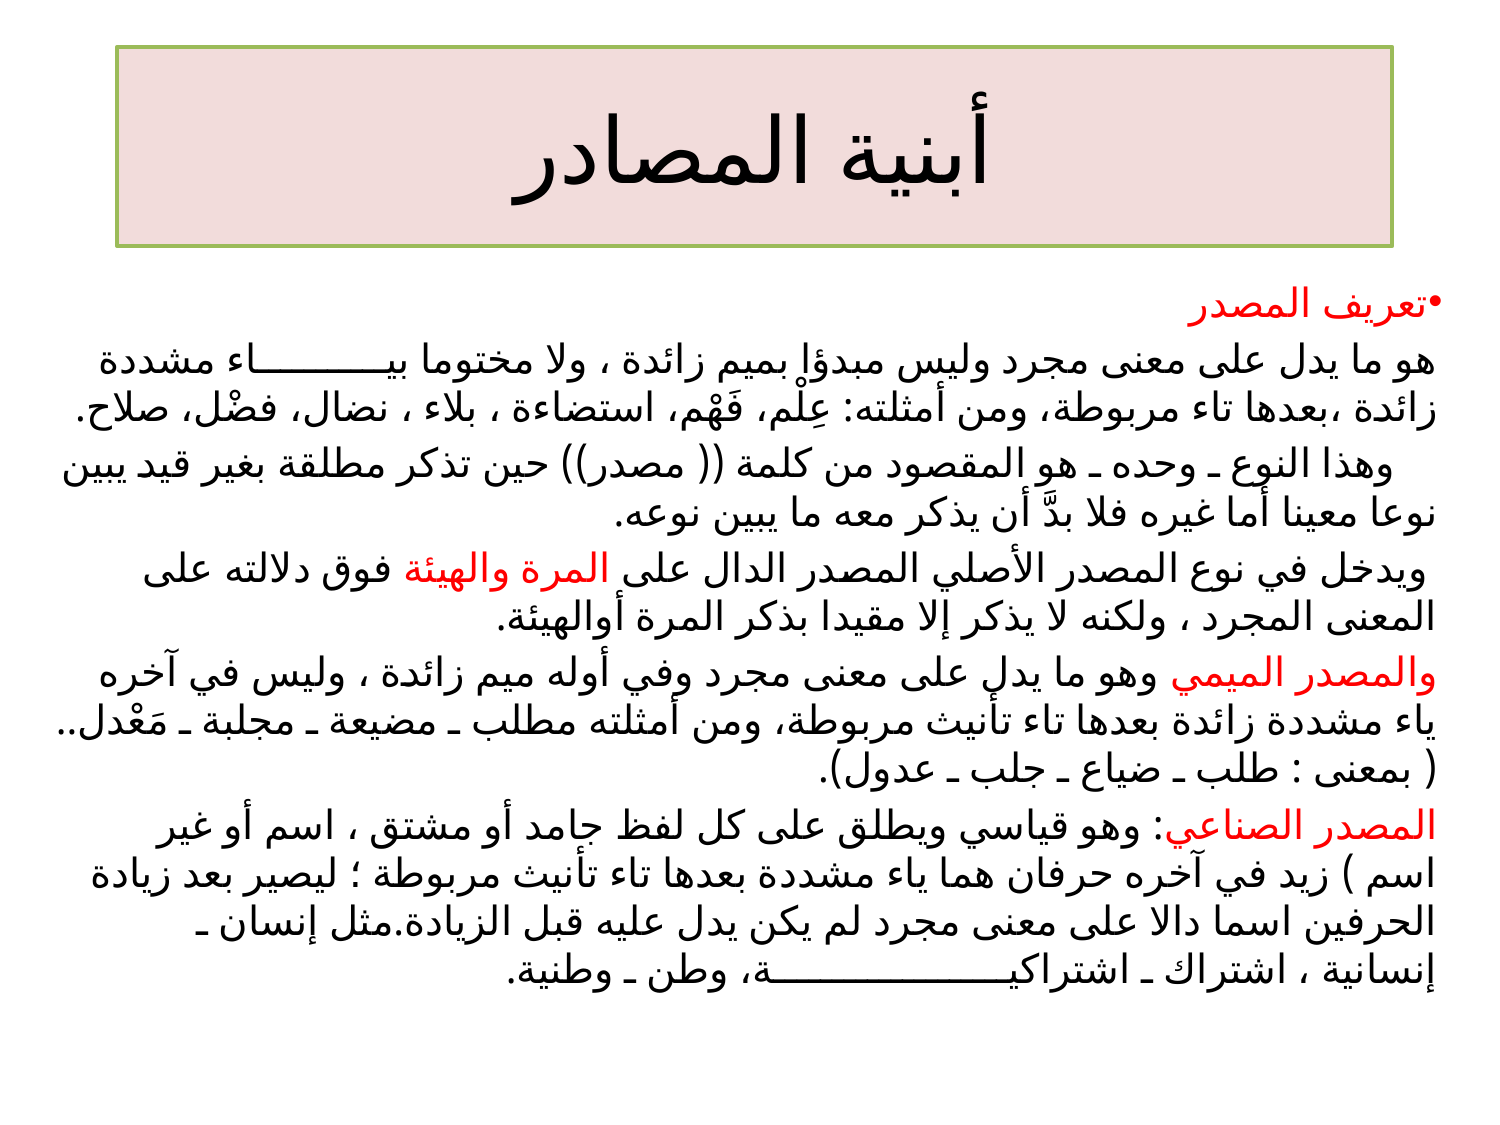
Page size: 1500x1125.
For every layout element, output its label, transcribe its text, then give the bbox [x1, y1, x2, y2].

subtitle تعريف المصدر هو ما يدل على معنى مجرد وليس مبدؤا بميم زائدة ، ولا مختوما بيـــــــــــاء مشددة زائدة ،بعدها تاء مربوطة، ومن أمثلته: عِلْم، فَهْم، استضاءة ، بلاء ، نضال، فضْل، صلاح. وهذا النوع ـ وحده ـ هو المقصود من كلمة (( مصدر)) حين تذكر مطلقة بغير قيد يبين نوعا معينا أما غيره فلا بدَّ أن يذكر معه ما يبين نوعه. ويدخل في نوع المصدر الأصلي المصدر الدال على المرة والهيئة فوق دلالته على المعنى المجرد ، ولكنه لا يذكر إلا مقيدا بذكر المرة أوالهيئة. والمصدر الميمي وهو ما يدل على معنى مجرد وفي أوله ميم زائدة ، وليس في آخره ياء مشددة زائدة بعدها تاء تأنيث مربوطة، ومن أمثلته مطلب ـ مضيعة ـ مجلبة ـ مَعْدل.. ( بمعنى : طلب ـ ضياع ـ جلب ـ عدول). المصدر الصناعي: وهو قياسي ويطلق على كل لفظ جامد أو مشتق ، اسم أو غير اسم ) زيد في آخره حرفان هما ياء مشددة بعدها تاء تأنيث مربوطة ؛ ليصير بعد زيادة الحرفين اسما دالا على معنى مجرد لم يكن يدل عليه قبل الزيادة.مثل إنسان ـ إنسانية ، اشتراك ـ اشتراكيــــــــــــــــــــة، وطن ـ وطنية. [35, 269, 1454, 1020]
title أبنية المصادر [115, 45, 1394, 248]
